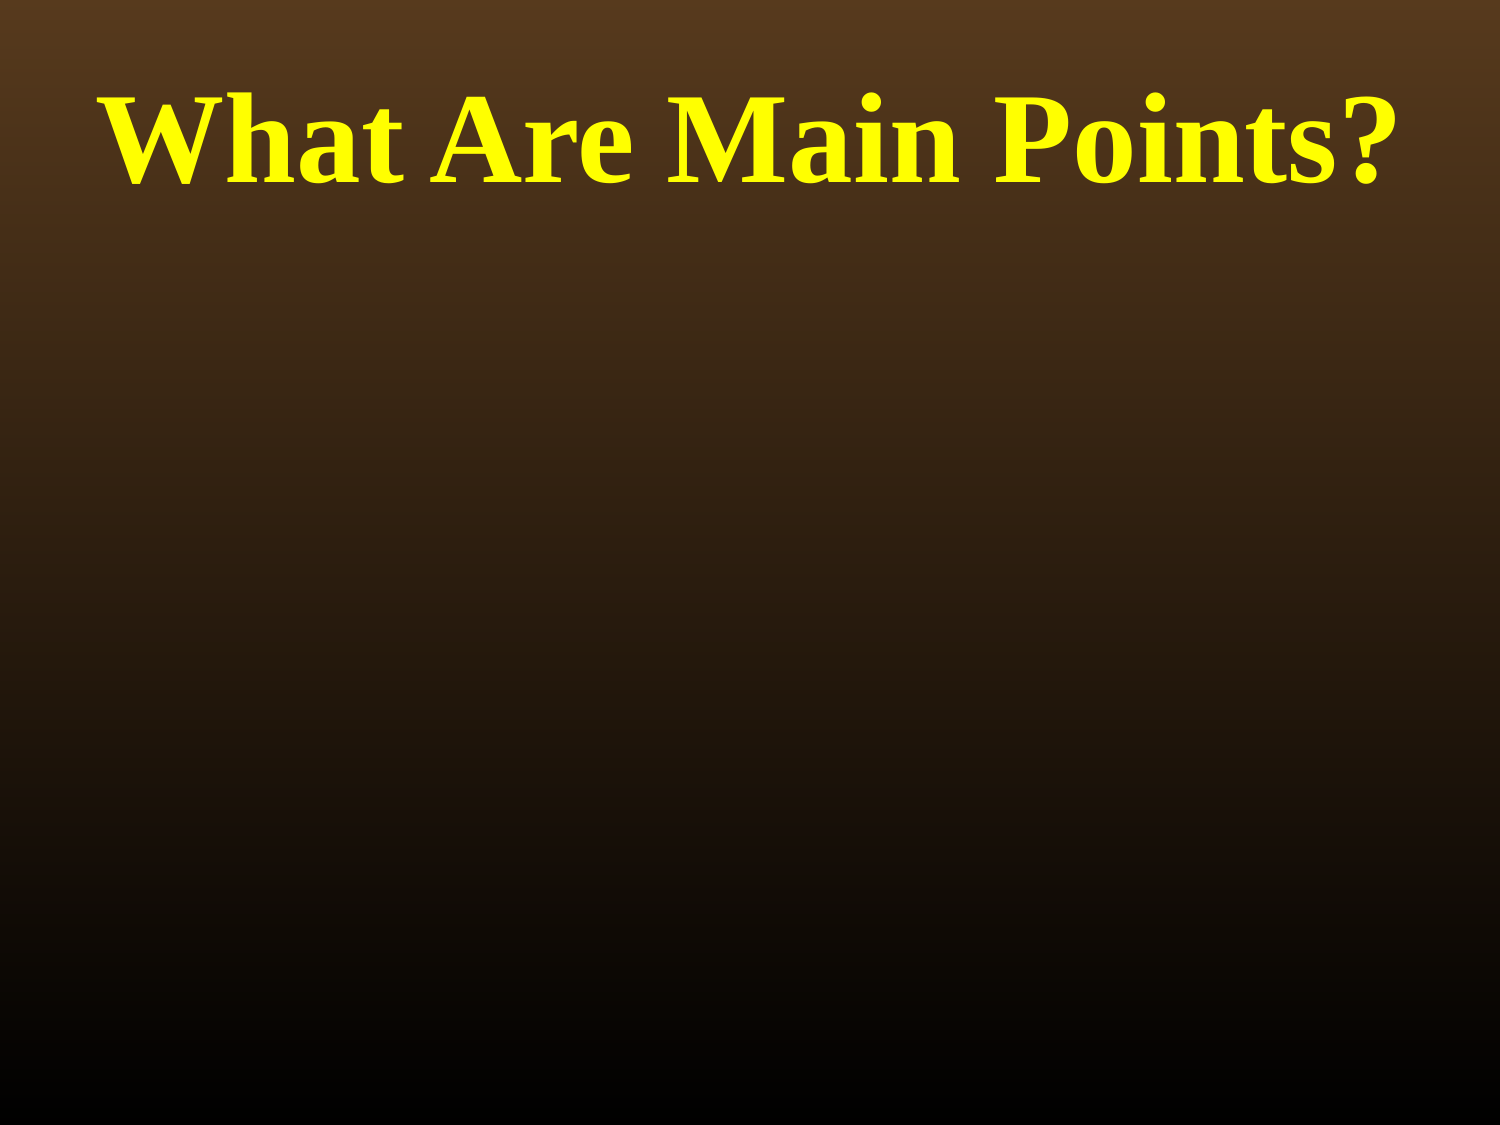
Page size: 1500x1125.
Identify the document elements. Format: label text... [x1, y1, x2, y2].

title What Are Main Points? [0, 0, 1500, 263]
